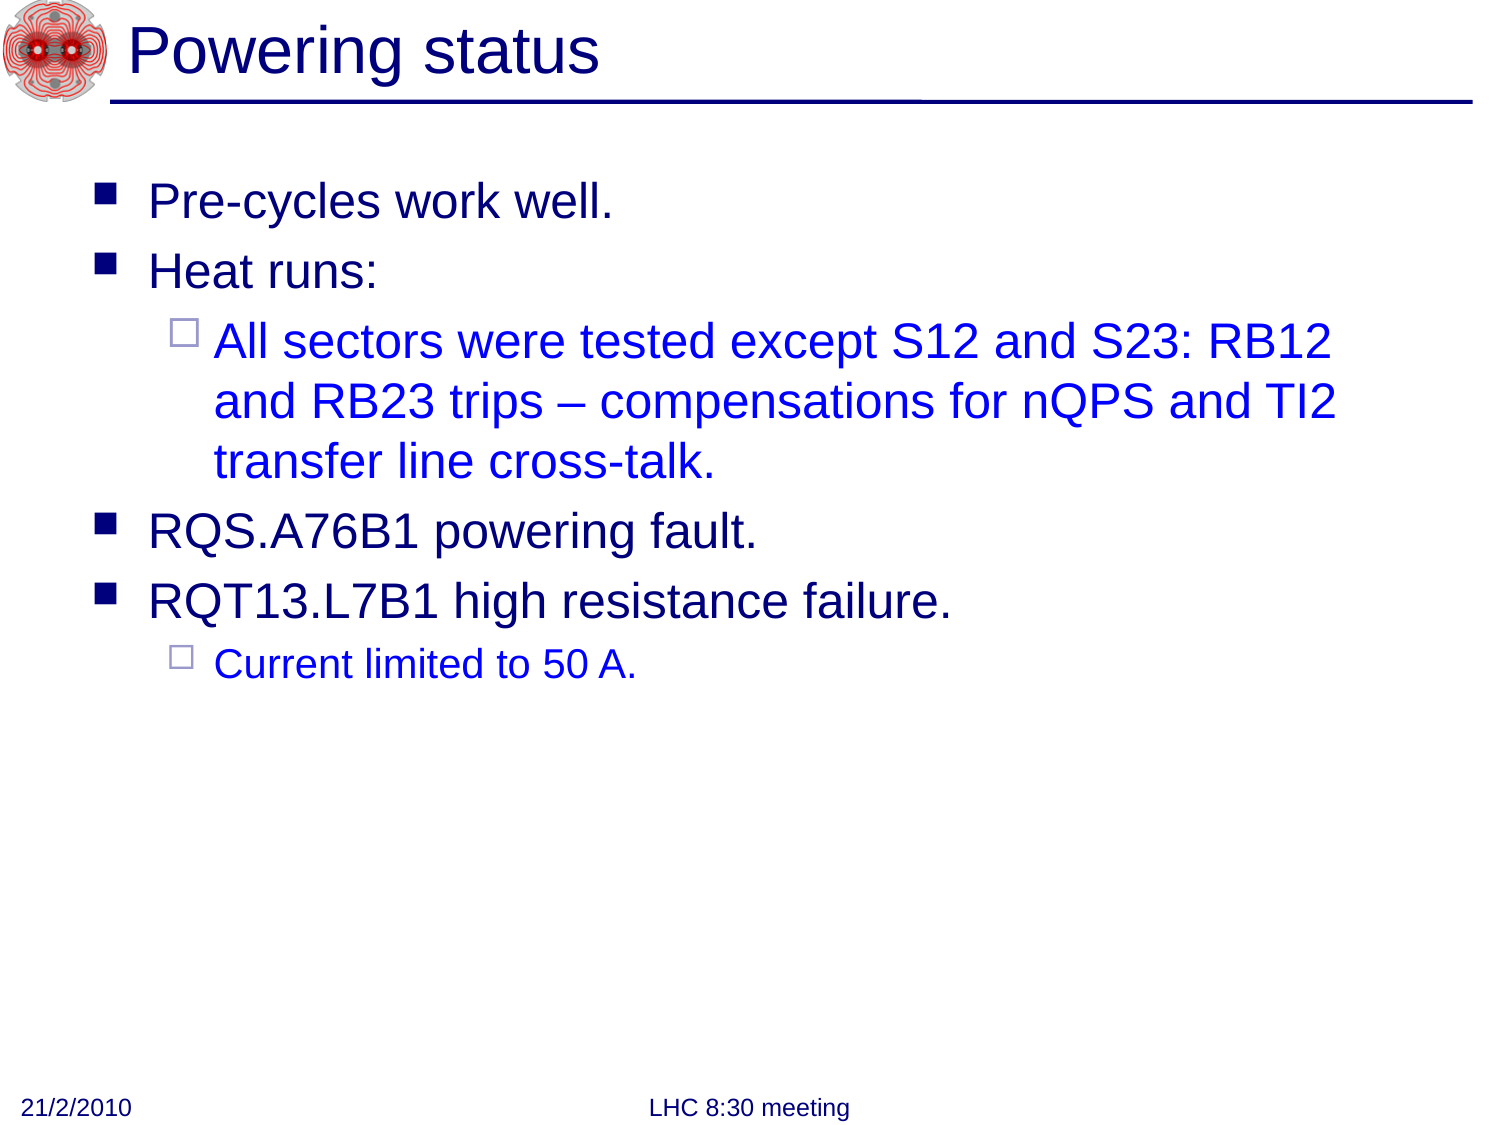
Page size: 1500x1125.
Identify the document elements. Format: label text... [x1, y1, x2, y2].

title Powering status [111, 3, 1463, 91]
footer LHC 8:30 meeting [512, 1087, 988, 1125]
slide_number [5, 1085, 356, 1125]
list Pre-cycles work well. Heat runs: All sectors were tested except S12 and S23: RB12 and RB23 trips – compensations for nQPS and TI2 transfer line cross-talk. RQS.A76B1 powering fault. RQT13.L7B1 high resistance failure. Current limited to 50 A. [76, 160, 1427, 1000]
picture [0, 0, 108, 103]
